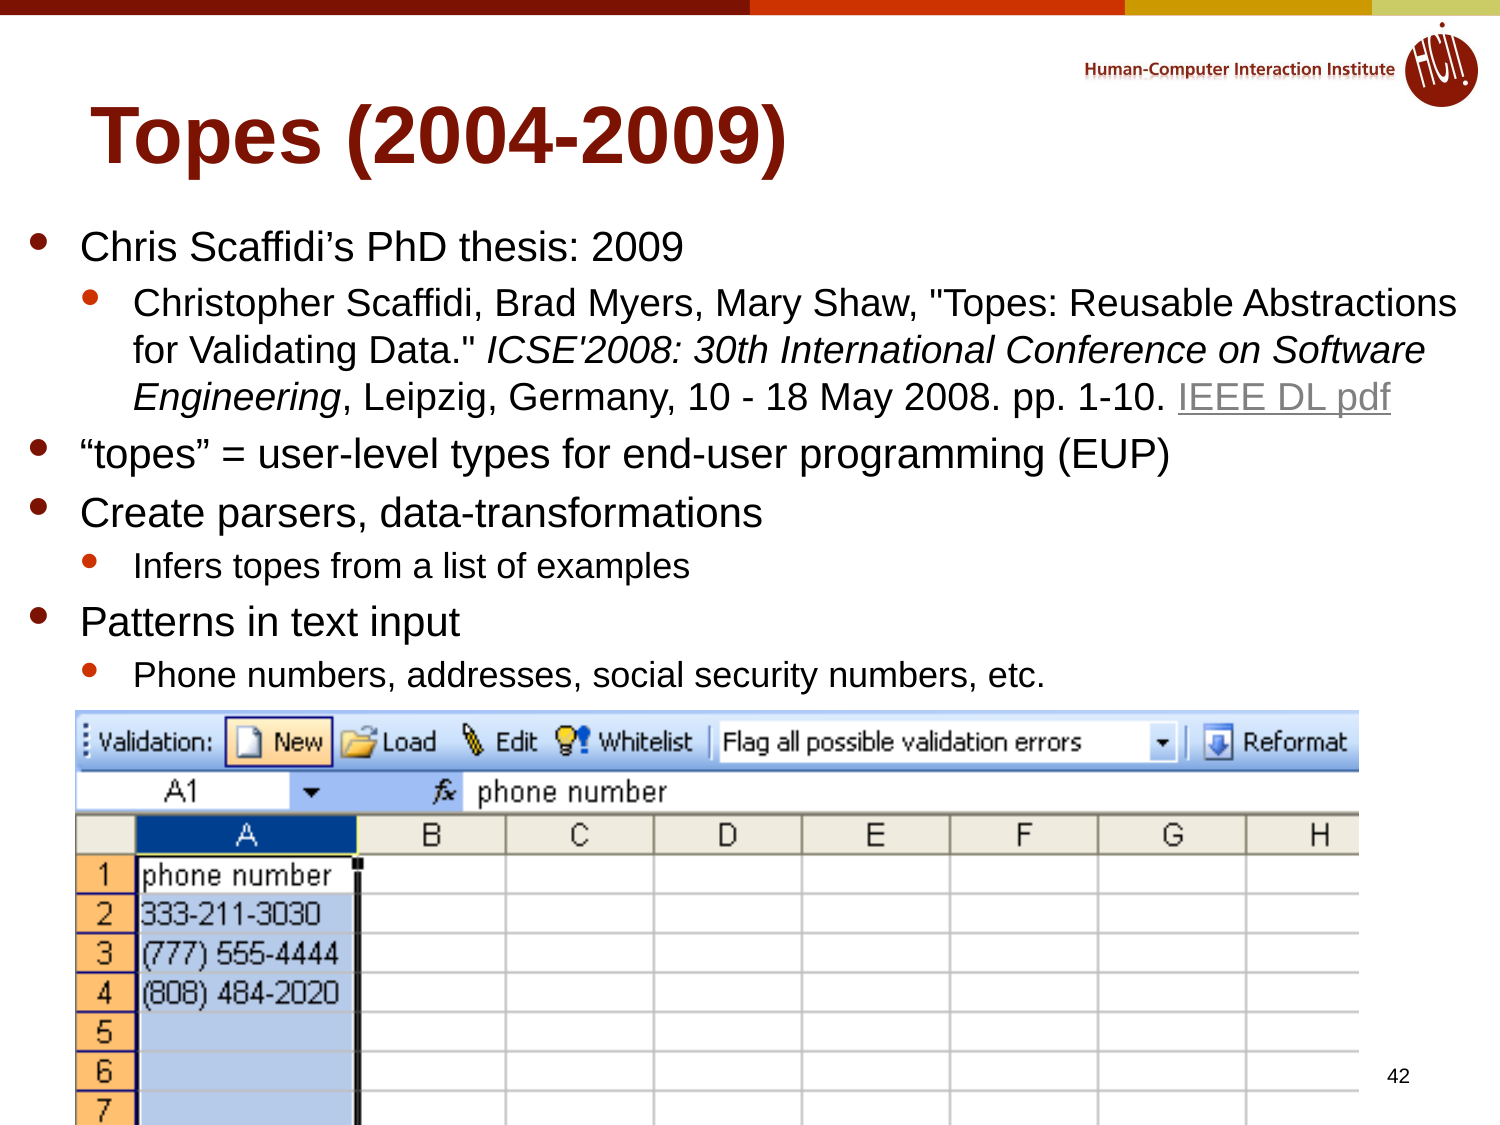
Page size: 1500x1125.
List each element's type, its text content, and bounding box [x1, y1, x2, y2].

title Topes (2004-2009) [74, 19, 1313, 188]
list Chris Scaffidi’s PhD thesis: 2009 Christopher Scaffidi, Brad Myers, Mary Shaw, "Topes: Reusable Abstractions for Validating Data." ICSE'2008: 30th International Conference on Software Engineering, Leipzig, Germany, 10 - 18 May 2008. pp. 1-10. IEEE DL pdf “topes” = user-level types for end-user programming (EUP) Create parsers, data-transformations Infers topes from a list of examples Patterns in text input Phone numbers, addresses, social security numbers, etc. [12, 212, 1476, 712]
picture [74, 710, 1360, 1125]
slide_number 42 [1364, 1054, 1426, 1101]
picture [1313, 22, 1478, 107]
